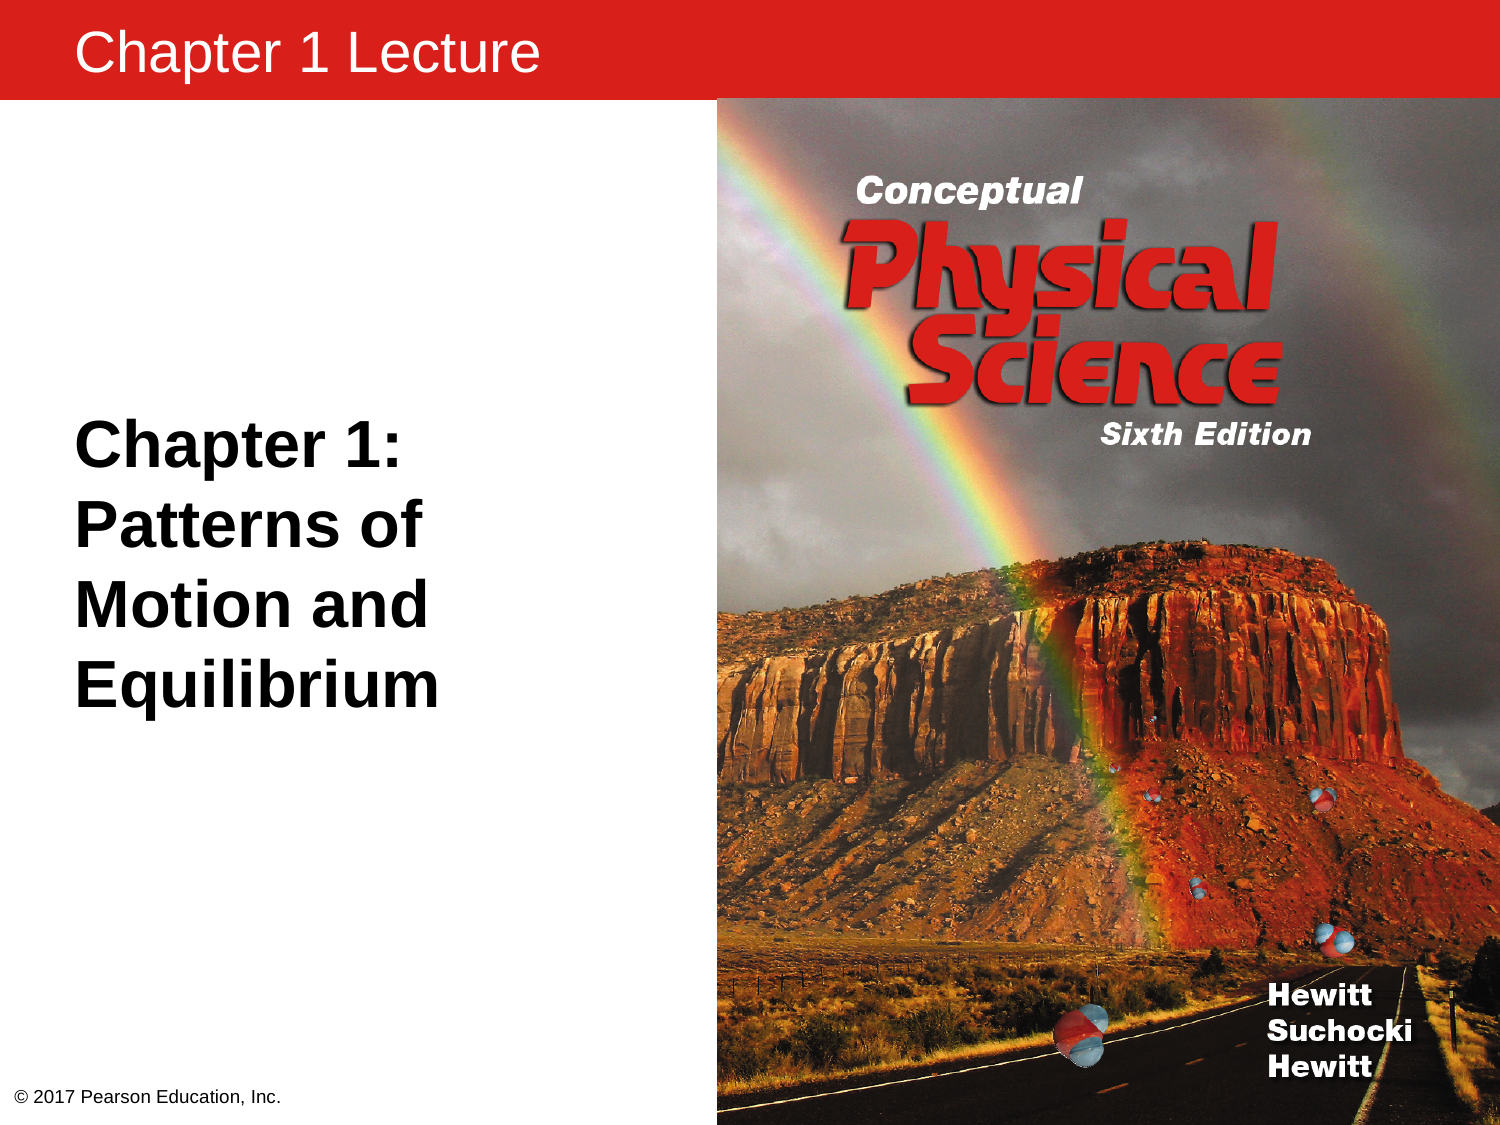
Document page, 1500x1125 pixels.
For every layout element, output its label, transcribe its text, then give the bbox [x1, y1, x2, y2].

text_box [884, 143, 916, 219]
picture [717, 98, 1500, 1125]
footer © 2017 Pearson Education, Inc. [14, 1084, 900, 1115]
title Chapter 1: Patterns of Motion and Equilibrium [59, 393, 666, 732]
